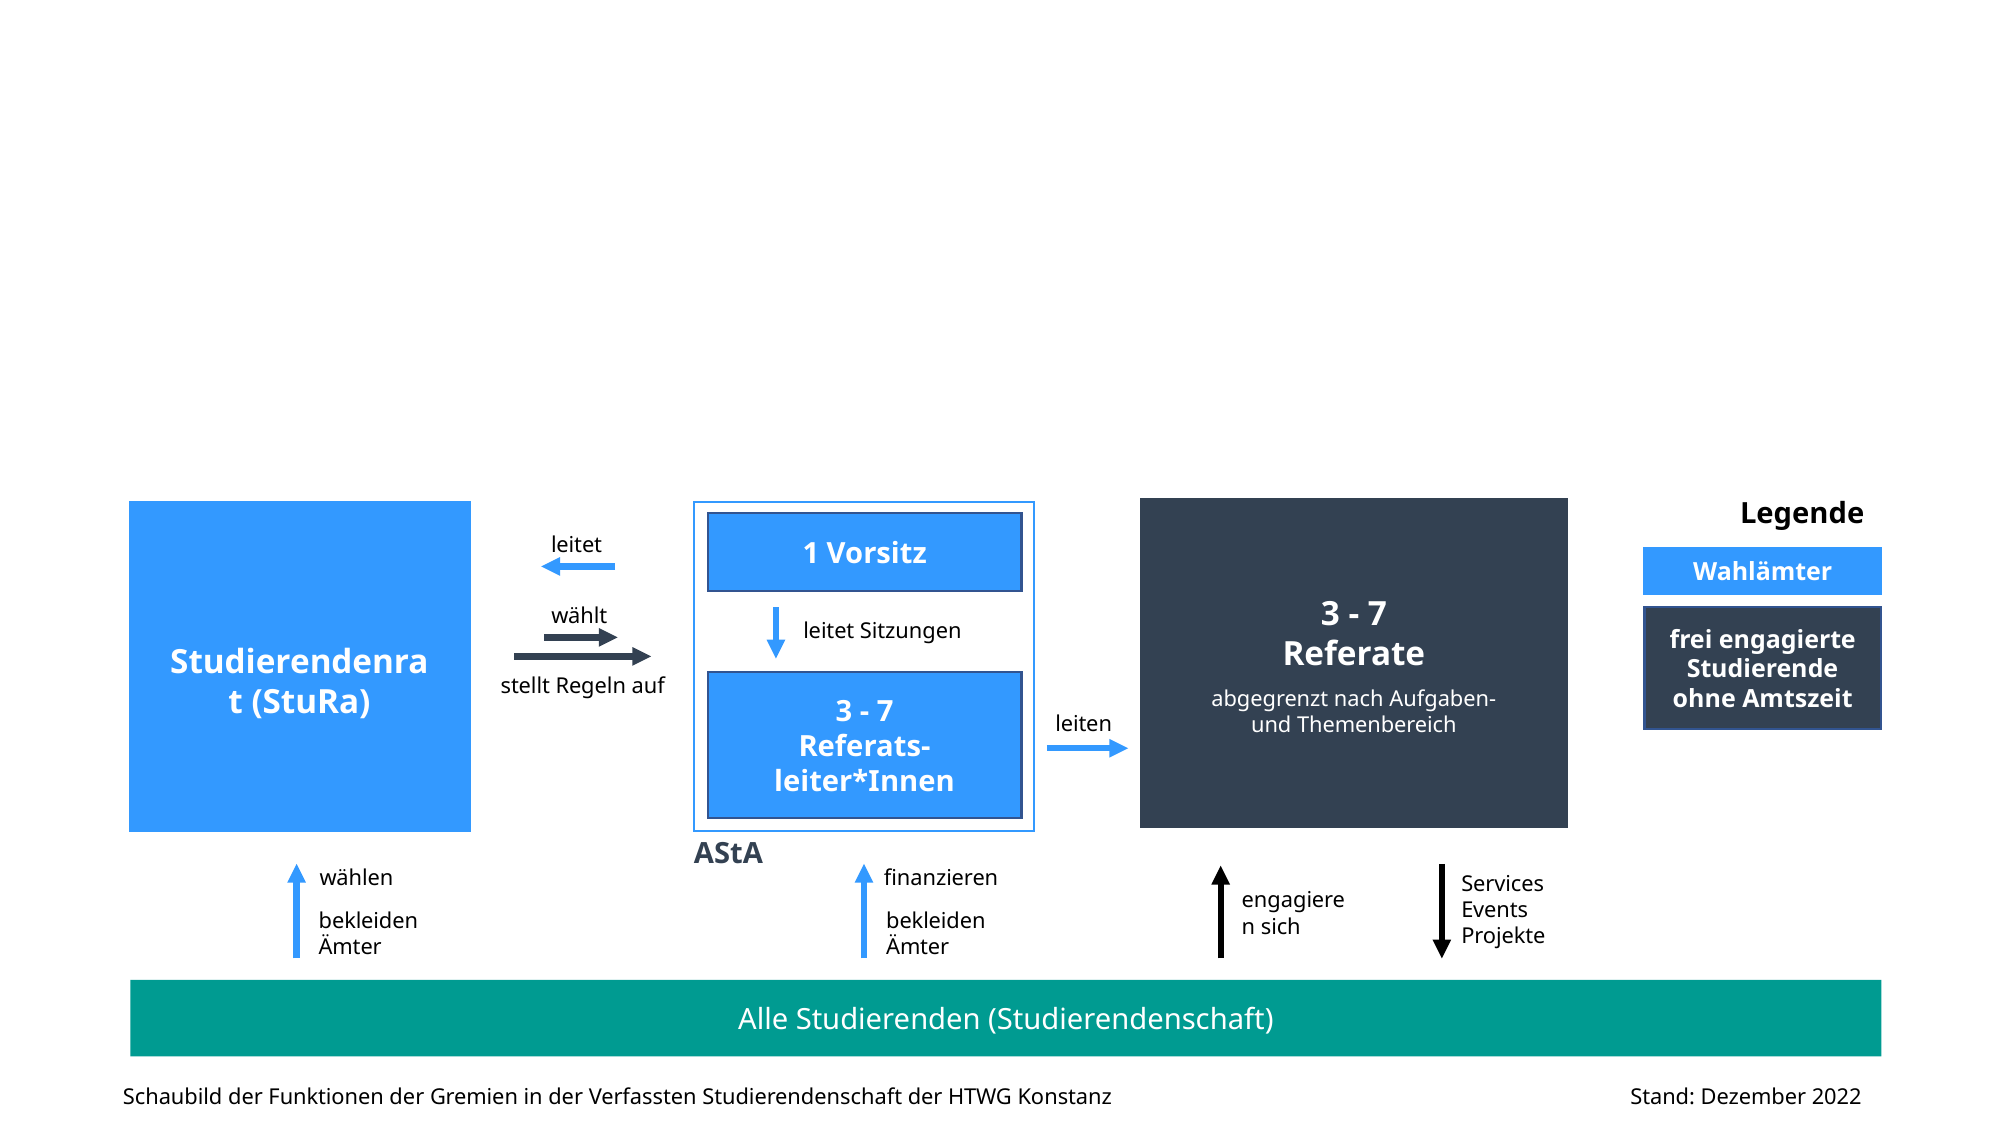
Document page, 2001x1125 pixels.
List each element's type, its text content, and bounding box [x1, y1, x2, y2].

text_box wählt [536, 593, 622, 635]
text_box leiten [1040, 701, 1127, 743]
text_box Studierendenrat (StuRa) [151, 632, 447, 728]
text_box leitet Sitzungen [788, 609, 977, 651]
text_box Alle Studierenden (Studierendenschaft) [129, 979, 1882, 1057]
text_box bekleiden Ämter [871, 899, 1001, 967]
text_box Schaubild der Funktionen der Gremien in der Verfassten Studierendenschaft der HTWG Konstanz [108, 1075, 1129, 1117]
text_box [129, 501, 471, 832]
text_box finanzieren [869, 855, 1014, 897]
text_box Wahlämter [1643, 547, 1882, 595]
text_box Stand: Dezember 2022 [1615, 1075, 1877, 1117]
text_box AStA [679, 827, 808, 877]
text_box engagieren sich [1226, 878, 1374, 946]
text_box stellt Regeln auf [485, 664, 680, 706]
text_box abgegrenzt nach Aufgaben- und Themenbereich [1176, 677, 1532, 745]
text_box 3 - 7 Referate [1206, 584, 1502, 677]
text_box leitet [536, 522, 617, 564]
text_box bekleiden Ämter [303, 899, 433, 967]
text_box Legende [1725, 486, 1880, 537]
text_box [693, 501, 1035, 832]
text_box wählen [304, 855, 409, 897]
text_box 3 - 7 Referats- leiter*Innen [707, 671, 1023, 819]
text_box Services Events Projekte [1446, 862, 1583, 956]
text_box frei engagierte Studierende ohne Amtszeit [1643, 606, 1882, 730]
text_box [1140, 498, 1568, 828]
